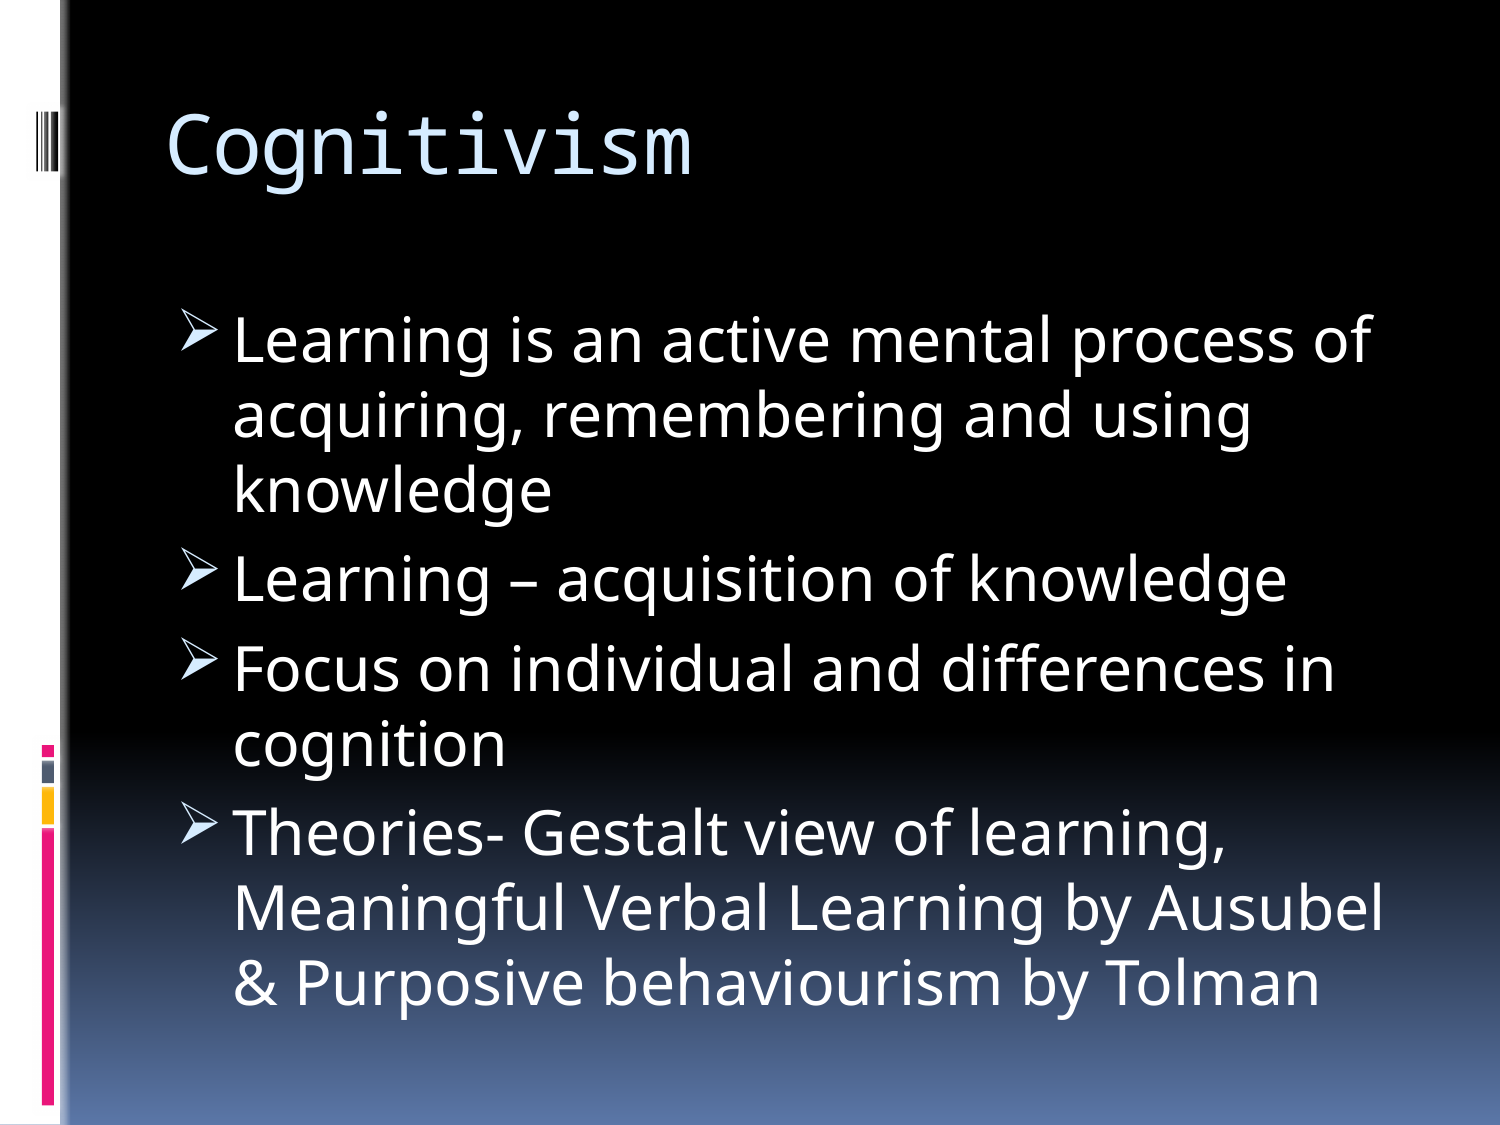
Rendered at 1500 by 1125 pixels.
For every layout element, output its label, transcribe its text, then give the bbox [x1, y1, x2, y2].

title Cognitivism [150, 83, 1425, 234]
list Learning is an active mental process of acquiring, remembering and using knowledge Learning – acquisition of knowledge Focus on individual and differences in cognition Theories- Gestalt view of learning, Meaningful Verbal Learning by Ausubel & Purposive behaviourism by Tolman [150, 292, 1425, 1043]
